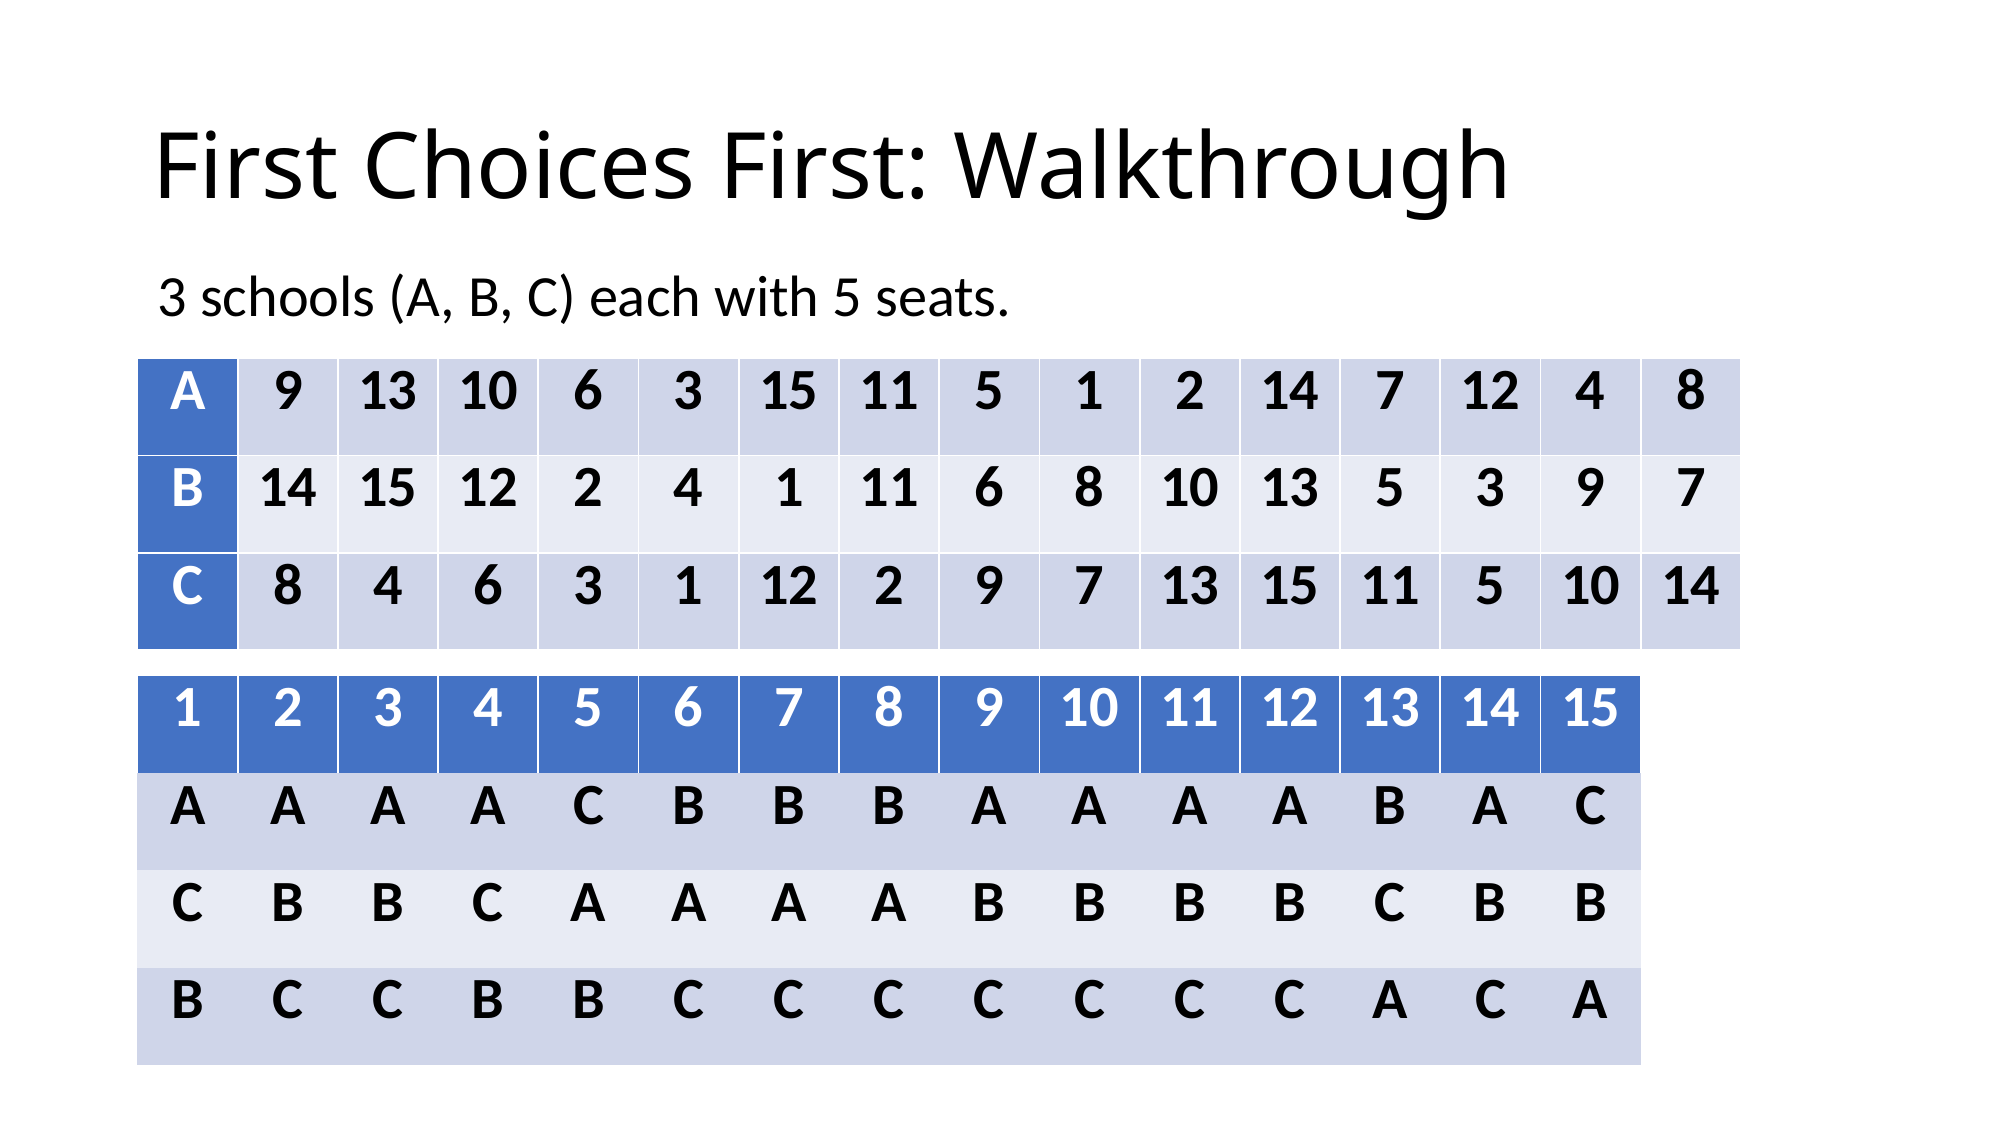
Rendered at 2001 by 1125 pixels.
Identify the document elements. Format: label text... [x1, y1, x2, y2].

table_cell C [538, 773, 639, 870]
table_cell 5 [1441, 554, 1540, 649]
table_cell A [639, 870, 739, 968]
table_cell B [1039, 870, 1140, 968]
table_cell C [1340, 870, 1440, 968]
table_cell A [939, 773, 1039, 870]
table_cell C [639, 968, 739, 1065]
table_cell C [138, 554, 237, 649]
table_cell 1 [639, 554, 738, 649]
table_cell 8 [239, 554, 337, 649]
table_header 10 [1040, 676, 1139, 773]
table_cell B [138, 456, 237, 552]
table_cell A [1340, 968, 1440, 1065]
table_header 15 [1541, 676, 1640, 773]
table_header 2 [239, 676, 337, 773]
table_cell C [939, 968, 1039, 1065]
table_cell 10 [1141, 456, 1239, 552]
table_cell 12 [439, 456, 537, 552]
table_cell B [1541, 870, 1641, 968]
table_header 9 [940, 676, 1039, 773]
table_header 4 [439, 676, 537, 773]
table_cell C [338, 968, 438, 1065]
table_cell B [1340, 773, 1440, 870]
table_cell 14 [239, 456, 337, 552]
table_cell 9 [1541, 456, 1640, 552]
table_cell B [137, 968, 238, 1065]
table_header A [138, 359, 237, 455]
table_cell A [538, 870, 639, 968]
table_cell A [238, 773, 338, 870]
table_cell 12 [740, 554, 838, 649]
table_cell C [137, 870, 238, 968]
table_cell C [1039, 968, 1140, 1065]
table_cell C [1440, 968, 1541, 1065]
table_cell B [639, 773, 739, 870]
table_cell A [739, 870, 839, 968]
table_cell 2 [840, 554, 938, 649]
table_cell 13 [1241, 456, 1339, 552]
table_cell 2 [539, 456, 638, 552]
table_header 1 [138, 676, 237, 773]
table_cell 7 [1040, 554, 1139, 649]
table_cell B [1140, 870, 1240, 968]
table_header 7 [1341, 359, 1439, 455]
table_header 12 [1441, 359, 1540, 455]
table_cell 10 [1541, 554, 1640, 649]
table_cell B [338, 870, 438, 968]
table_cell A [137, 773, 238, 870]
table_cell C [1240, 968, 1340, 1065]
table_cell B [739, 773, 839, 870]
table_cell 7 [1642, 456, 1740, 552]
table_cell 15 [1241, 554, 1339, 649]
table_header 4 [1541, 359, 1640, 455]
table_header 14 [1441, 676, 1540, 773]
table_cell 13 [1141, 554, 1239, 649]
table_cell 6 [940, 456, 1039, 552]
table_header 11 [1141, 676, 1239, 773]
table_cell 9 [940, 554, 1039, 649]
table_header 5 [539, 676, 638, 773]
table_cell 4 [339, 554, 437, 649]
table_header 10 [439, 359, 537, 455]
table_header 6 [539, 359, 638, 455]
table_header 13 [1341, 676, 1439, 773]
table_cell C [438, 870, 538, 968]
table_cell A [1240, 773, 1340, 870]
table_cell 5 [1341, 456, 1439, 552]
table_header 5 [940, 359, 1039, 455]
table_cell A [839, 870, 939, 968]
table_cell A [1541, 968, 1641, 1065]
table_header 8 [840, 676, 938, 773]
table_cell 3 [1441, 456, 1540, 552]
table_header 11 [840, 359, 938, 455]
table_cell A [1140, 773, 1240, 870]
table_cell C [839, 968, 939, 1065]
table_cell 6 [439, 554, 537, 649]
table_cell 14 [1642, 554, 1740, 649]
table_cell B [839, 773, 939, 870]
table_cell 4 [639, 456, 738, 552]
table_header 9 [239, 359, 337, 455]
table_cell 8 [1040, 456, 1139, 552]
table_cell B [438, 968, 538, 1065]
table_cell B [1240, 870, 1340, 968]
table_cell C [238, 968, 338, 1065]
table_header 7 [740, 676, 838, 773]
table_cell C [739, 968, 839, 1065]
table_cell A [1039, 773, 1140, 870]
table_cell C [1541, 773, 1641, 870]
text_box 3 schools (A, B, C) each with 5 seats. [142, 251, 1028, 336]
table_cell 11 [840, 456, 938, 552]
table_cell A [1440, 773, 1541, 870]
table_header 15 [740, 359, 838, 455]
table_header 3 [339, 676, 437, 773]
table_cell A [338, 773, 438, 870]
table_cell 15 [339, 456, 437, 552]
table_cell C [1140, 968, 1240, 1065]
table_cell B [939, 870, 1039, 968]
table_header 12 [1241, 676, 1339, 773]
table_cell B [1440, 870, 1541, 968]
table_header 14 [1241, 359, 1339, 455]
table_header 13 [339, 359, 437, 455]
table_cell 3 [539, 554, 638, 649]
table_cell 11 [1341, 554, 1439, 649]
title First Choices First: Walkthrough [137, 59, 1863, 278]
table_header 3 [639, 359, 738, 455]
table_cell B [538, 968, 639, 1065]
table_header 8 [1642, 359, 1740, 455]
table_cell B [238, 870, 338, 968]
table_header 6 [639, 676, 738, 773]
table_cell A [438, 773, 538, 870]
table_header 1 [1040, 359, 1139, 455]
table_cell 1 [740, 456, 838, 552]
table_header 2 [1141, 359, 1239, 455]
